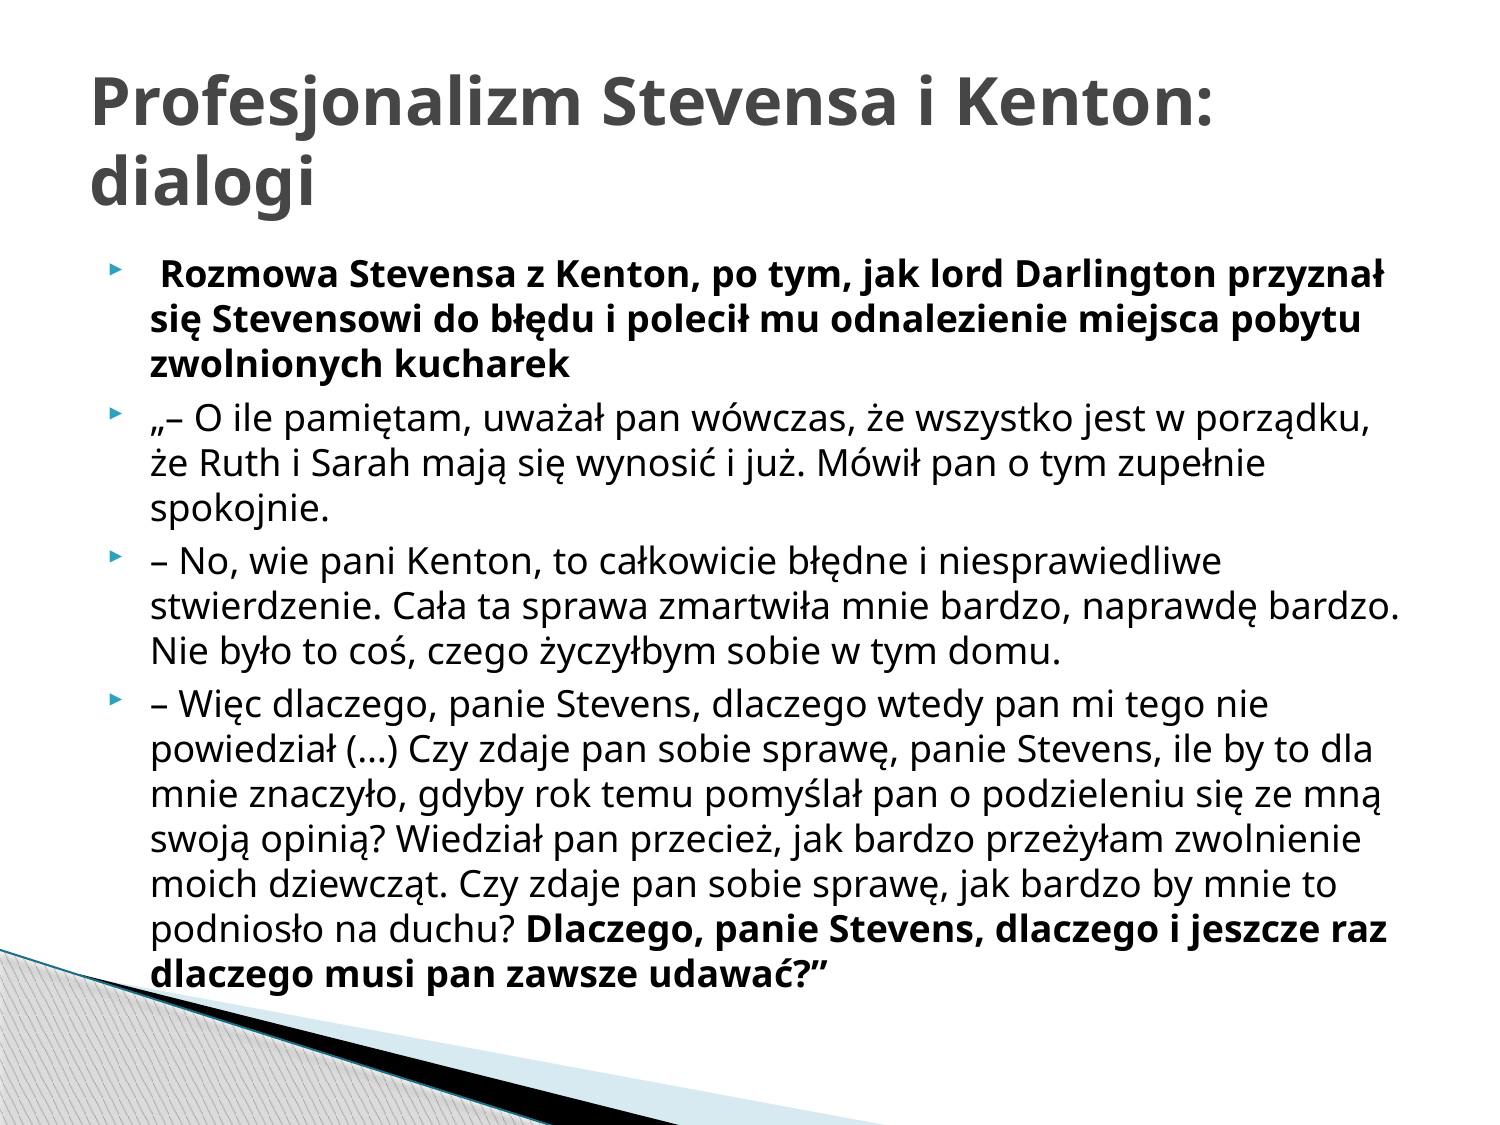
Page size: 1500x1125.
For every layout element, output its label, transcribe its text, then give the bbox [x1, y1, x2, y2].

list Rozmowa Stevensa z Kenton, po tym, jak lord Darlington przyznał się Stevensowi do błędu i polecił mu odnalezienie miejsca pobytu zwolnionych kucharek „– O ile pamiętam, uważał pan wówczas, że wszystko jest w porządku, że Ruth i Sarah mają się wynosić i już. Mówił pan o tym zupełnie spokojnie. – No, wie pani Kenton, to całkowicie błędne i niesprawiedliwe stwierdzenie. Cała ta sprawa zmartwiła mnie bardzo, naprawdę bardzo. Nie było to coś, czego życzyłbym sobie w tym domu. – Więc dlaczego, panie Stevens, dlaczego wtedy pan mi tego nie powiedział (…) Czy zdaje pan sobie sprawę, panie Stevens, ile by to dla mnie znaczyło, gdyby rok temu pomyślał pan o podzieleniu się ze mną swoją opinią? Wiedział pan przecież, jak bardzo przeżyłam zwolnienie moich dziewcząt. Czy zdaje pan sobie sprawę, jak bardzo by mnie to podniosło na duchu? Dlaczego, panie Stevens, dlaczego i jeszcze raz dlaczego musi pan zawsze udawać?” [75, 243, 1425, 986]
title Profesjonalizm Stevensa i Kenton: dialogi [75, 45, 1425, 233]
